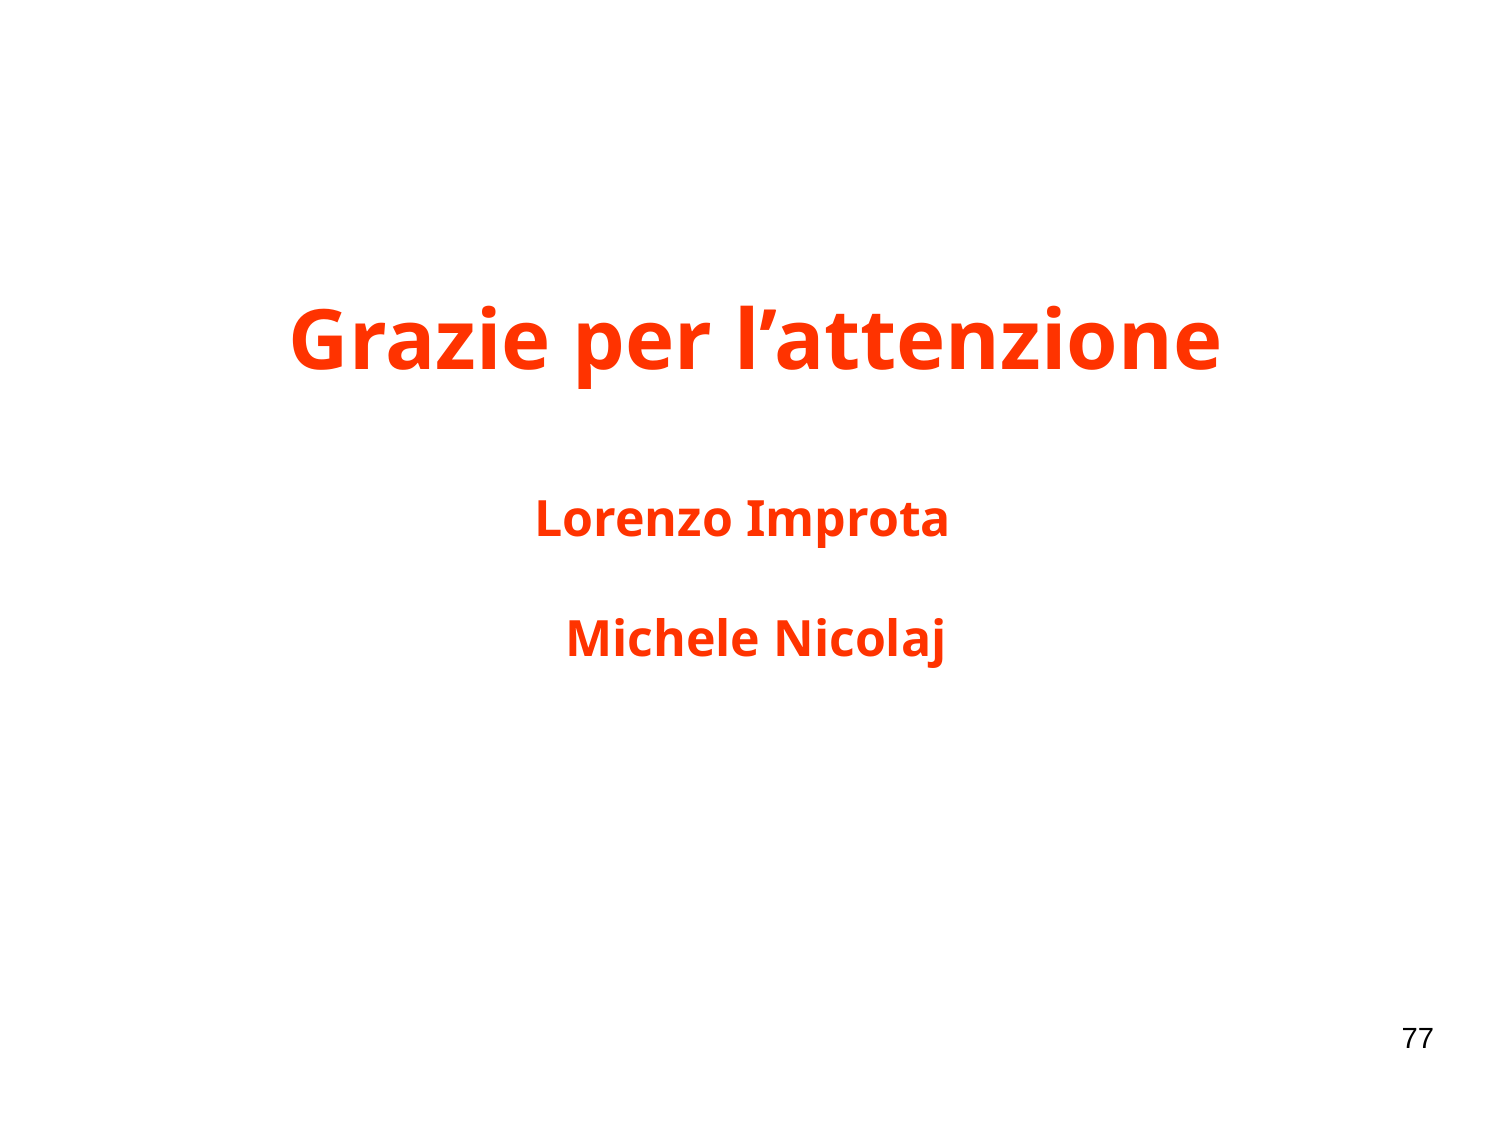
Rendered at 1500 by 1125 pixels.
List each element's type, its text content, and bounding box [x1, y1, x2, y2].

list Grazie per l’attenzione Lorenzo Improta Michele Nicolaj [111, 278, 1400, 899]
slide_number 77 [974, 1011, 1450, 1087]
